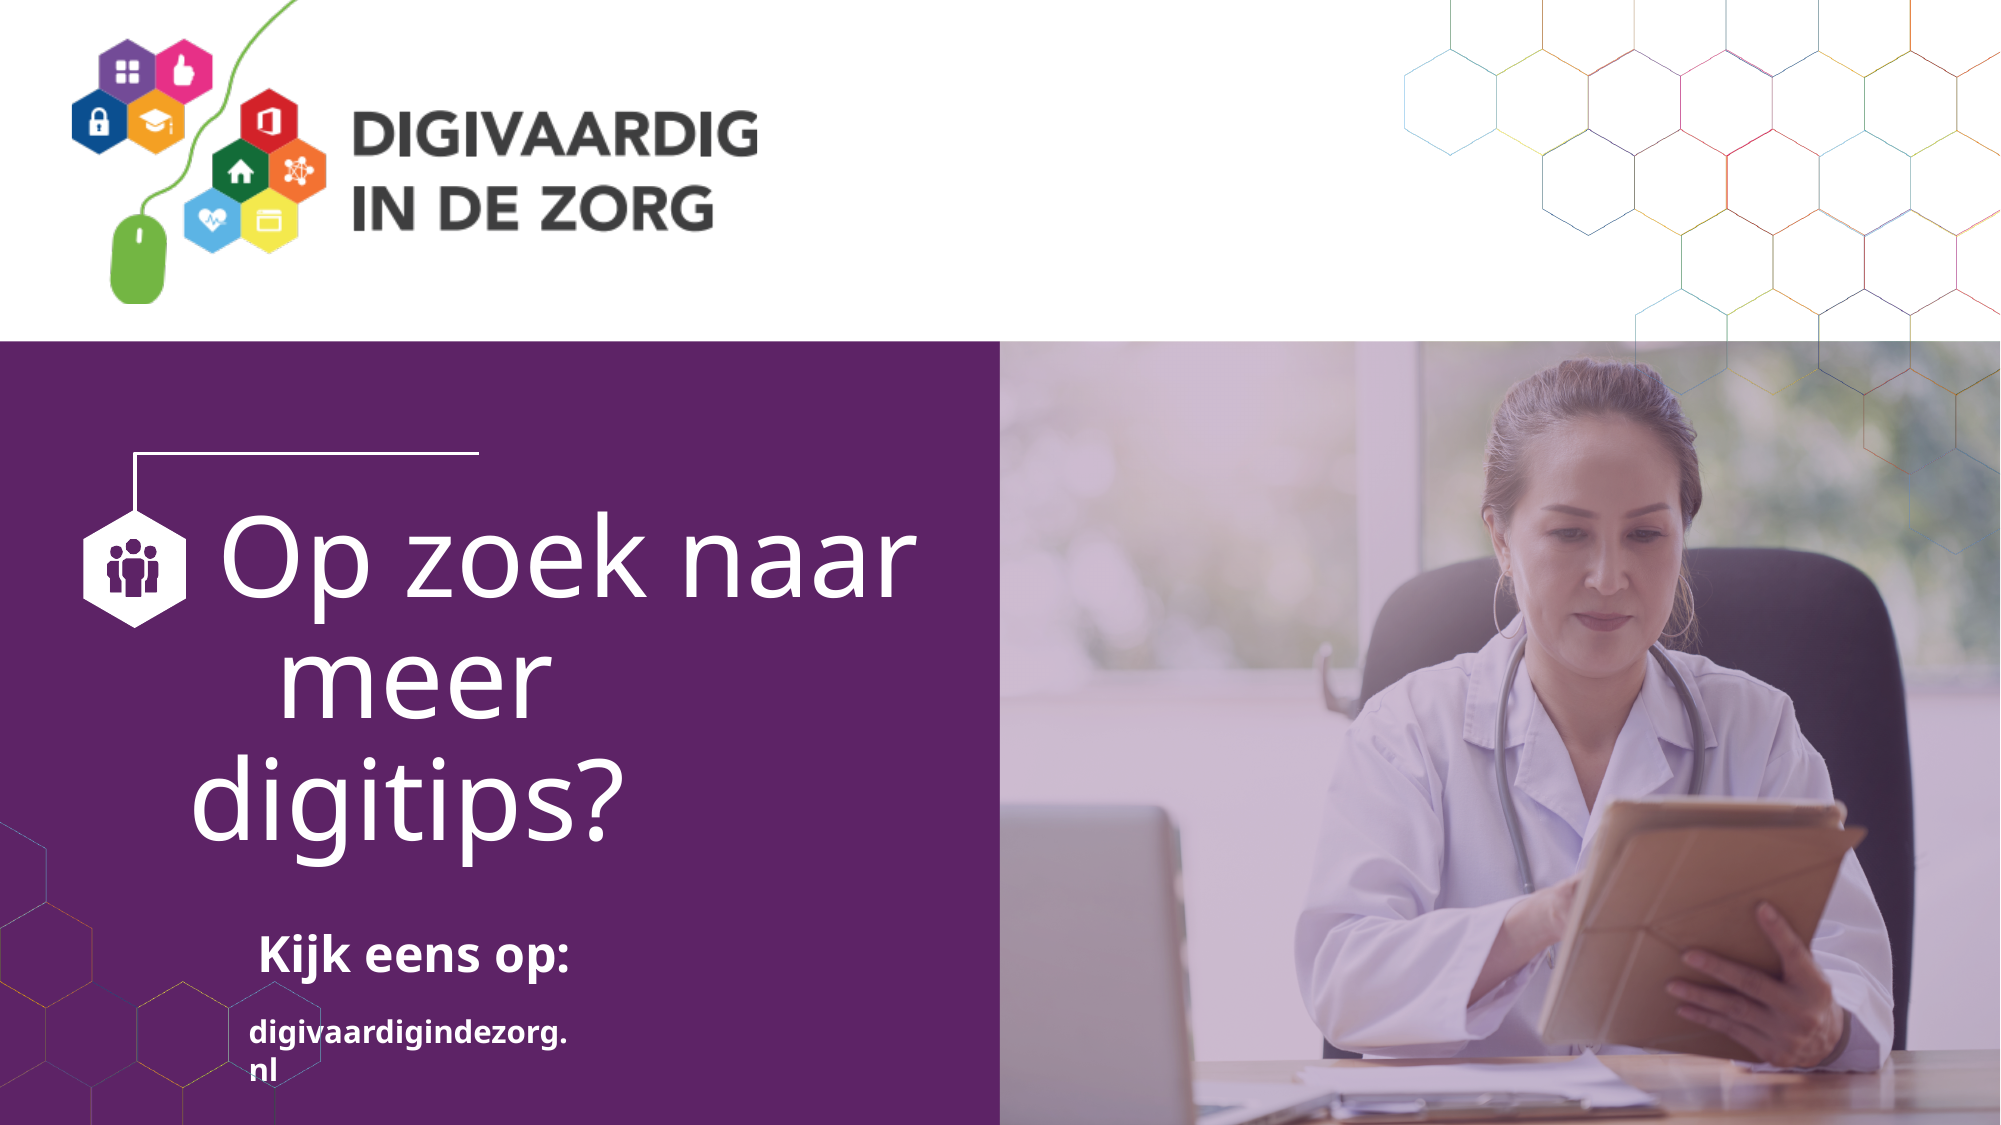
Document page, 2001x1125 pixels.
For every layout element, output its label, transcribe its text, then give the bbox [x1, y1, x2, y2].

title Op zoek naar meer digitips? [173, 492, 1000, 712]
picture [0, 743, 603, 1125]
text_box Kijk eens op: [242, 921, 1069, 1125]
picture [1352, 0, 2001, 1125]
picture [107, 539, 159, 597]
